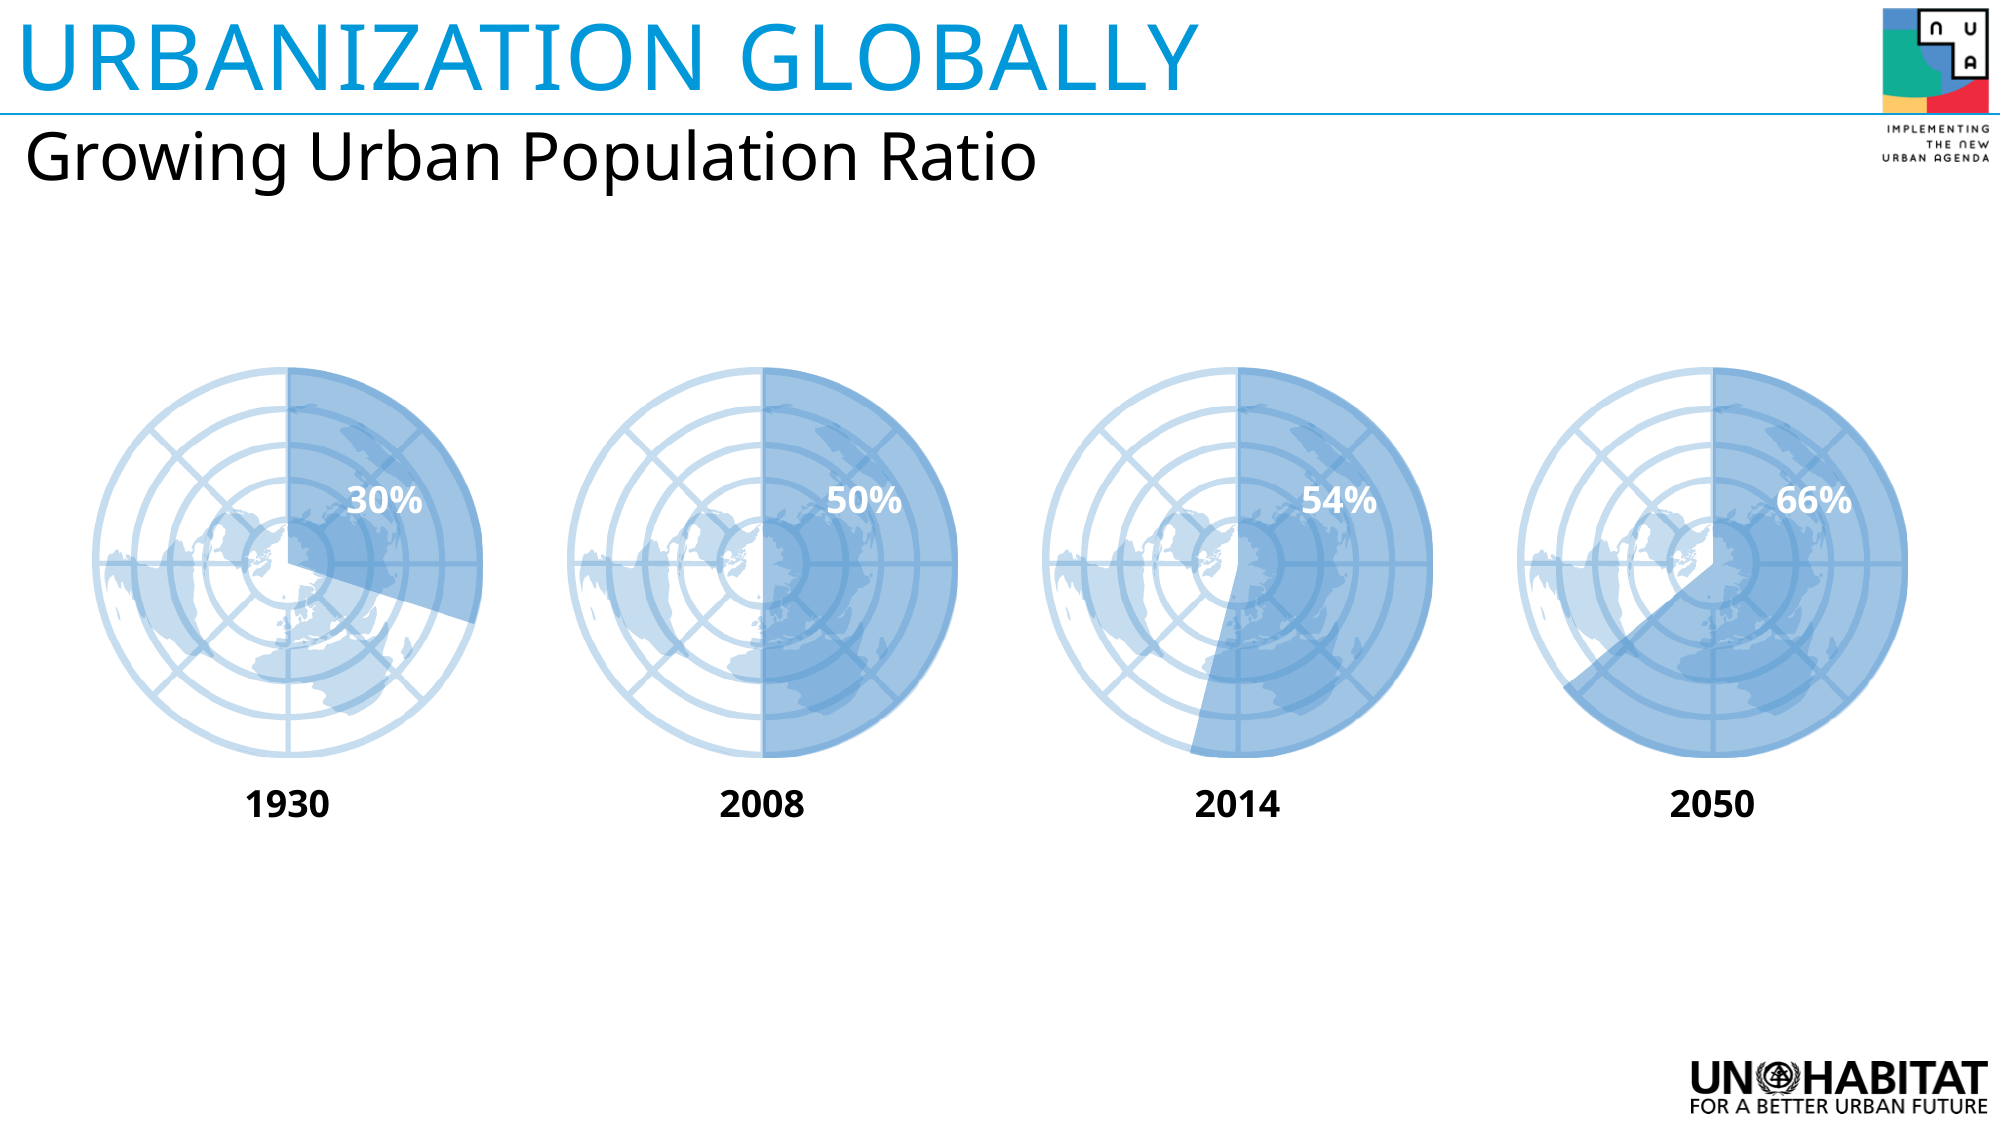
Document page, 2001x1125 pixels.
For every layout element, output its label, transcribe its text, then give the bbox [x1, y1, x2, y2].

picture [567, 367, 958, 758]
text_box 2050 [1654, 772, 1771, 833]
picture [1517, 367, 1908, 758]
list Growing Urban Population Ratio [0, 115, 1870, 204]
picture [92, 367, 483, 758]
picture [1691, 1061, 1988, 1114]
text_box 1930 [229, 772, 346, 833]
picture [1042, 367, 1433, 758]
picture [1872, 0, 1998, 112]
picture [1872, 116, 1998, 169]
title urbanization globally [0, 0, 1870, 115]
text_box 2014 [1179, 772, 1296, 833]
text_box 2008 [704, 772, 821, 833]
